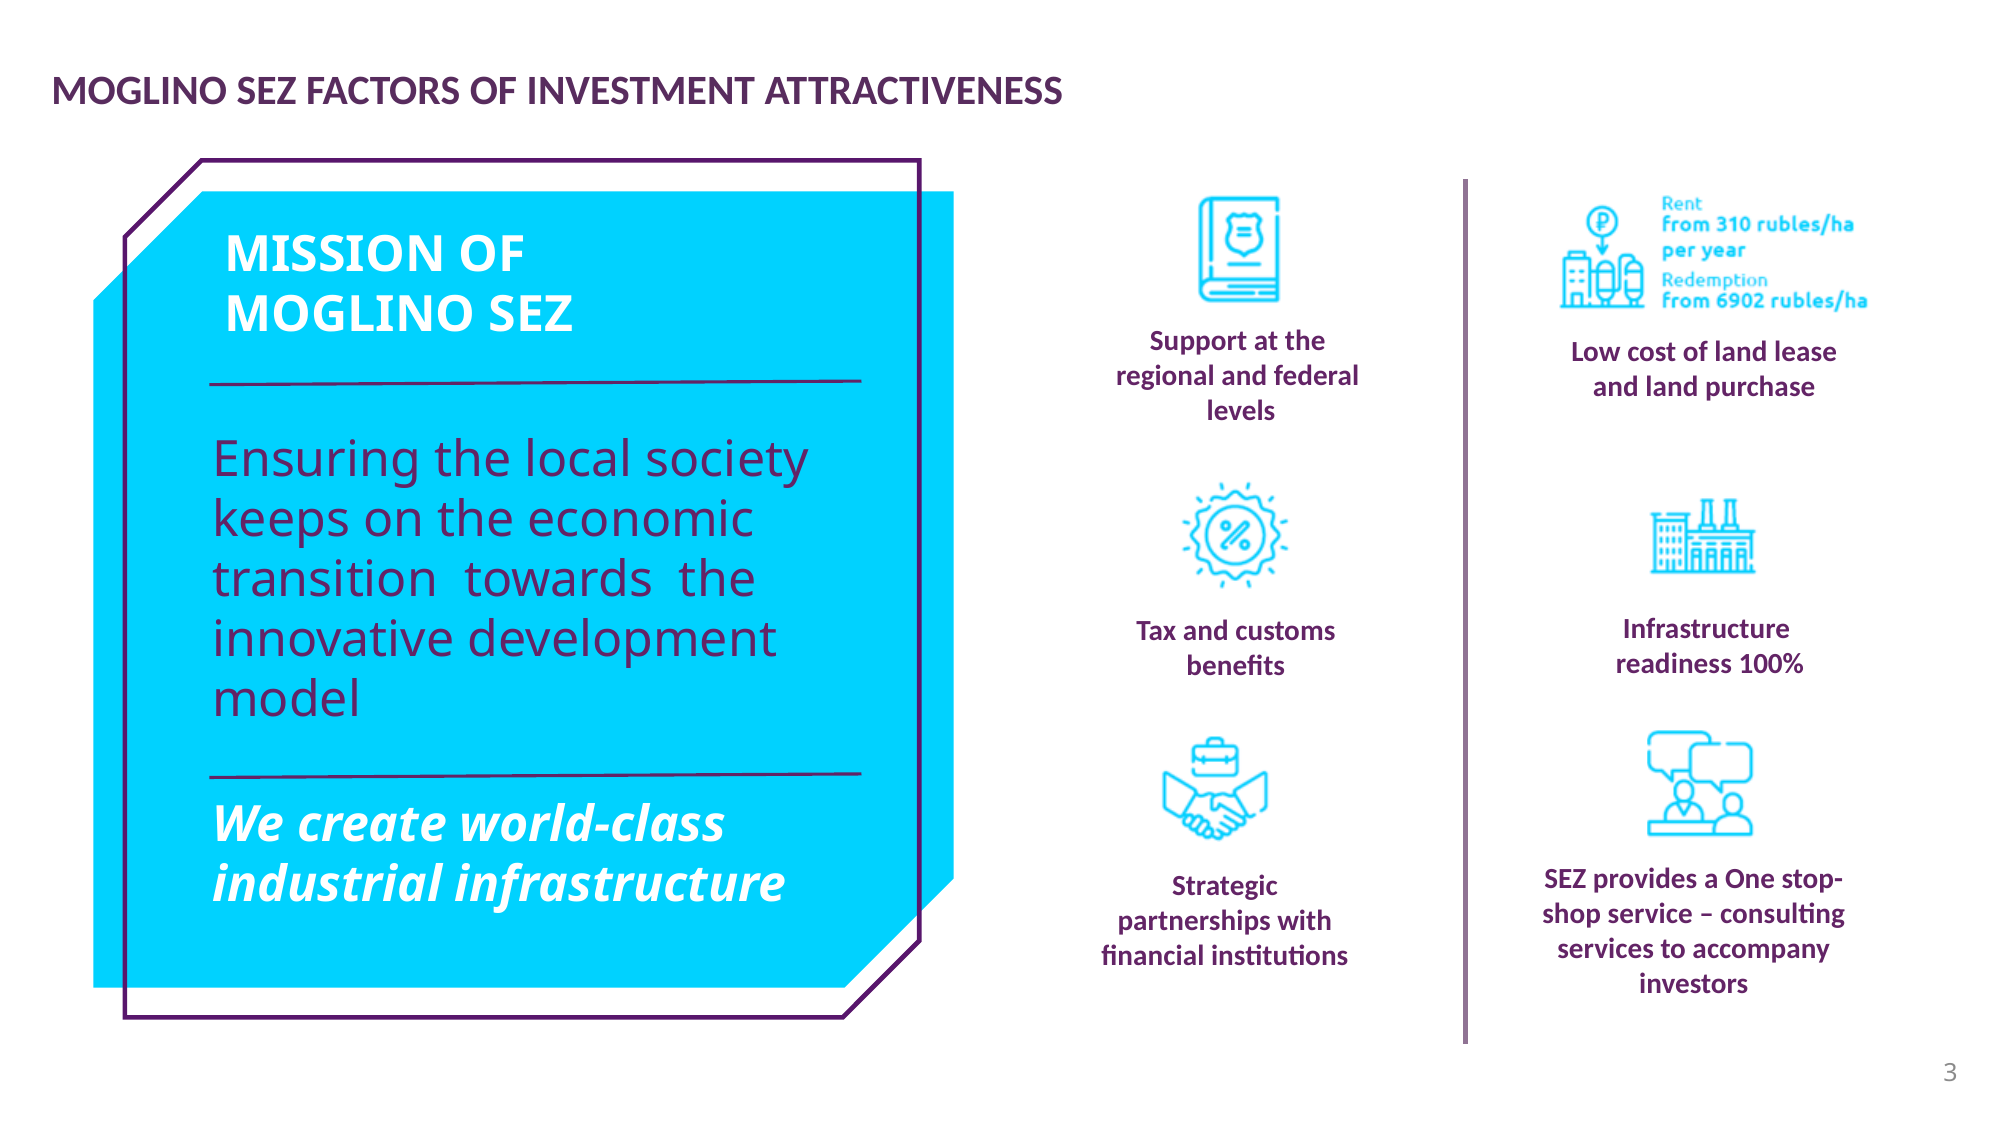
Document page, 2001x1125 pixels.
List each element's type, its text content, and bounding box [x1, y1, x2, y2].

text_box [209, 381, 862, 385]
text_box [92, 269, 123, 989]
text_box MOGLINO SEZ FACTORS OF INVESTMENT ATTRACTIVENESS [36, 55, 1871, 121]
text_box Tax and customs benefits [1092, 603, 1380, 689]
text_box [209, 773, 862, 778]
picture [1176, 475, 1296, 592]
picture [1647, 729, 1759, 844]
slide_number 3 [1522, 1043, 1973, 1103]
text_box [921, 190, 955, 913]
picture [1645, 486, 1759, 579]
text_box Support at the regional and federal levels [1044, 313, 1438, 434]
picture [1558, 188, 1875, 317]
picture [1153, 729, 1274, 842]
text_box MISSION OF MOGLINO SEZ [209, 213, 874, 349]
text_box Low cost of land lease and land purchase [1551, 324, 1858, 410]
text_box Strategic partnerships with financial institutions [1081, 858, 1369, 979]
text_box SEZ provides a One stop-shop service – consulting services to accompany investors [1518, 851, 1870, 1007]
text_box [123, 159, 921, 1019]
picture [1197, 194, 1284, 306]
text_box We create world-class industrial infrastructure [197, 783, 862, 919]
text_box Ensuring the local society keeps on the economic transition towards the innovative development model [197, 419, 874, 734]
text_box Infrastructure readiness 100% [1534, 601, 1886, 687]
